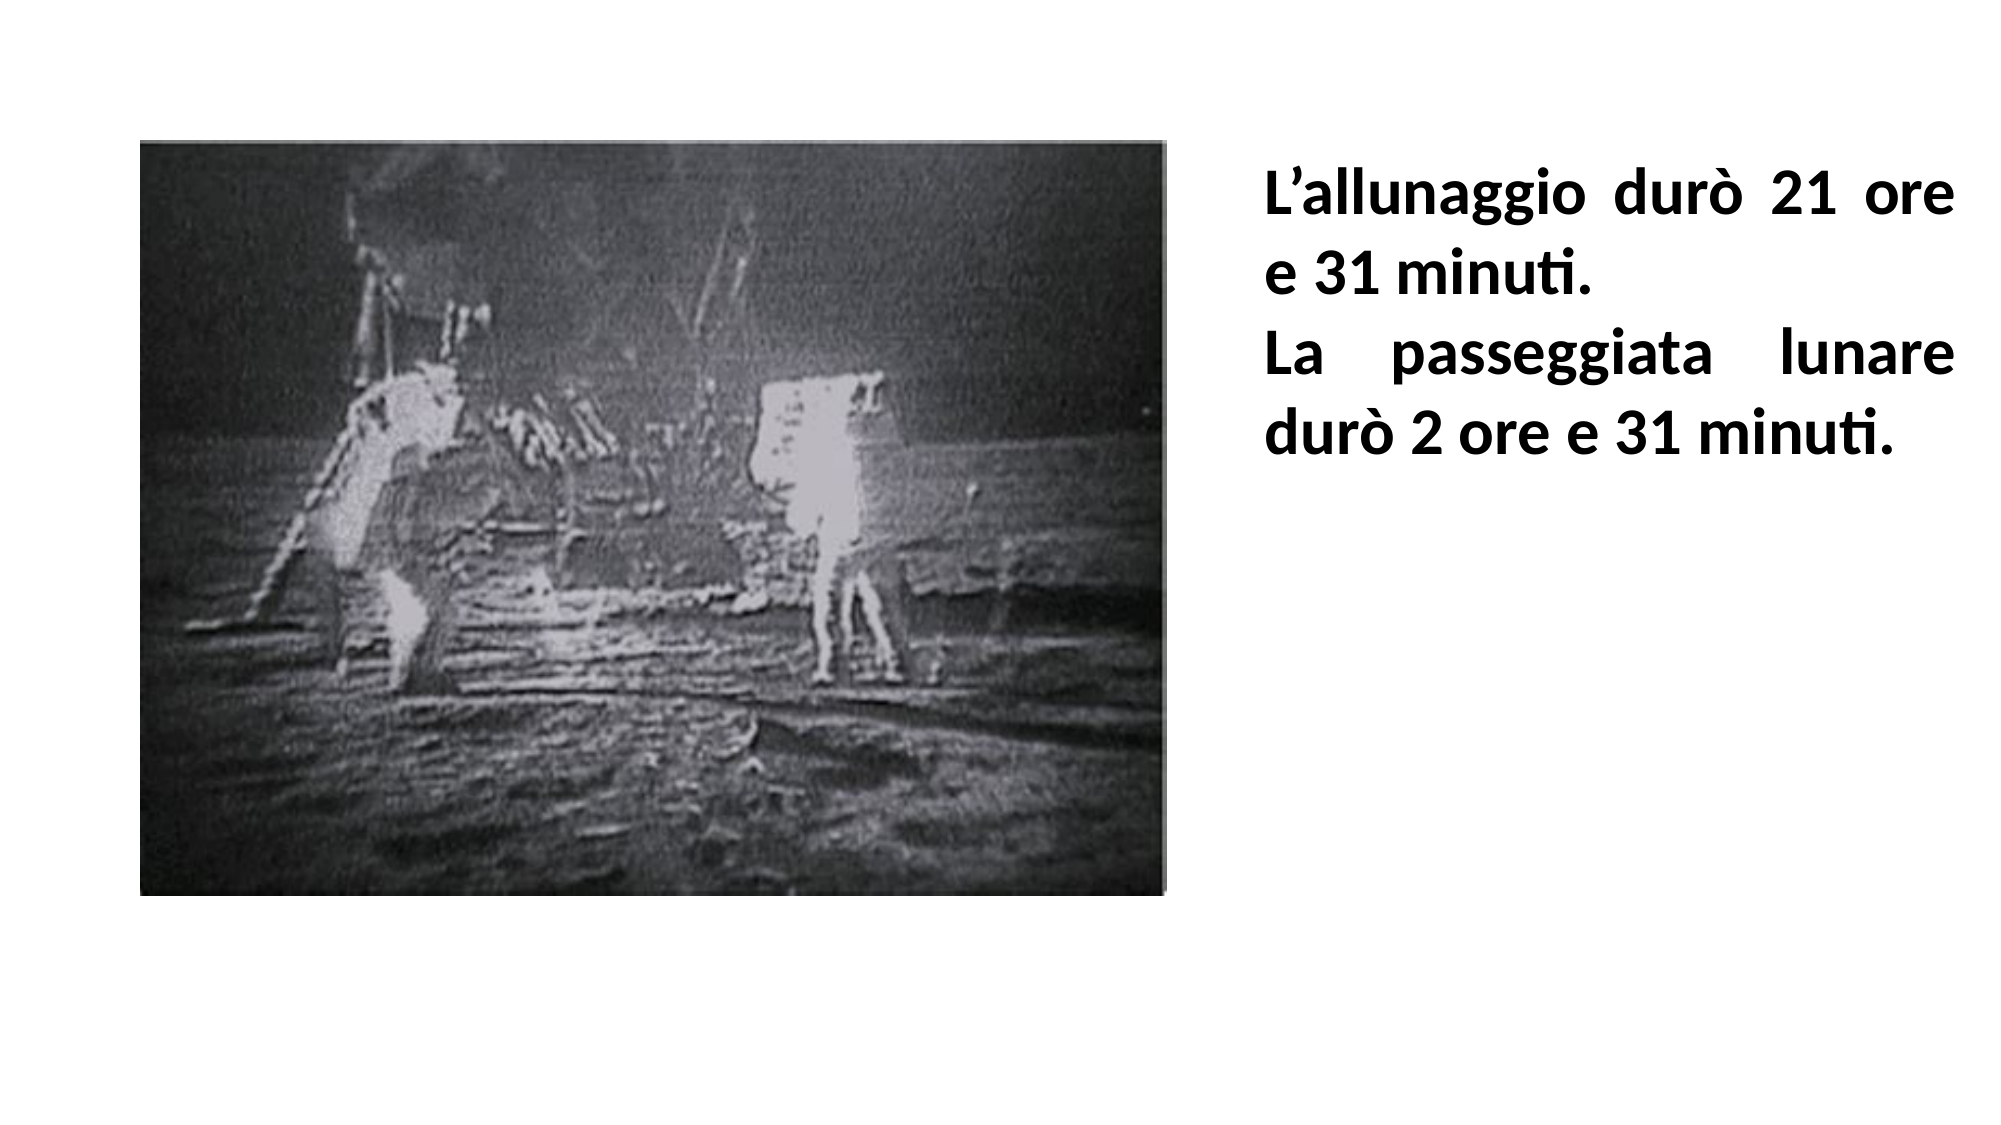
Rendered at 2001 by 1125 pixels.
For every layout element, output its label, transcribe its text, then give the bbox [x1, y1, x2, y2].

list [140, 140, 1167, 896]
text_box L’allunaggio durò 21 ore e 31 minuti. La passeggiata lunare durò 2 ore e 31 minuti. [1249, 140, 1972, 475]
